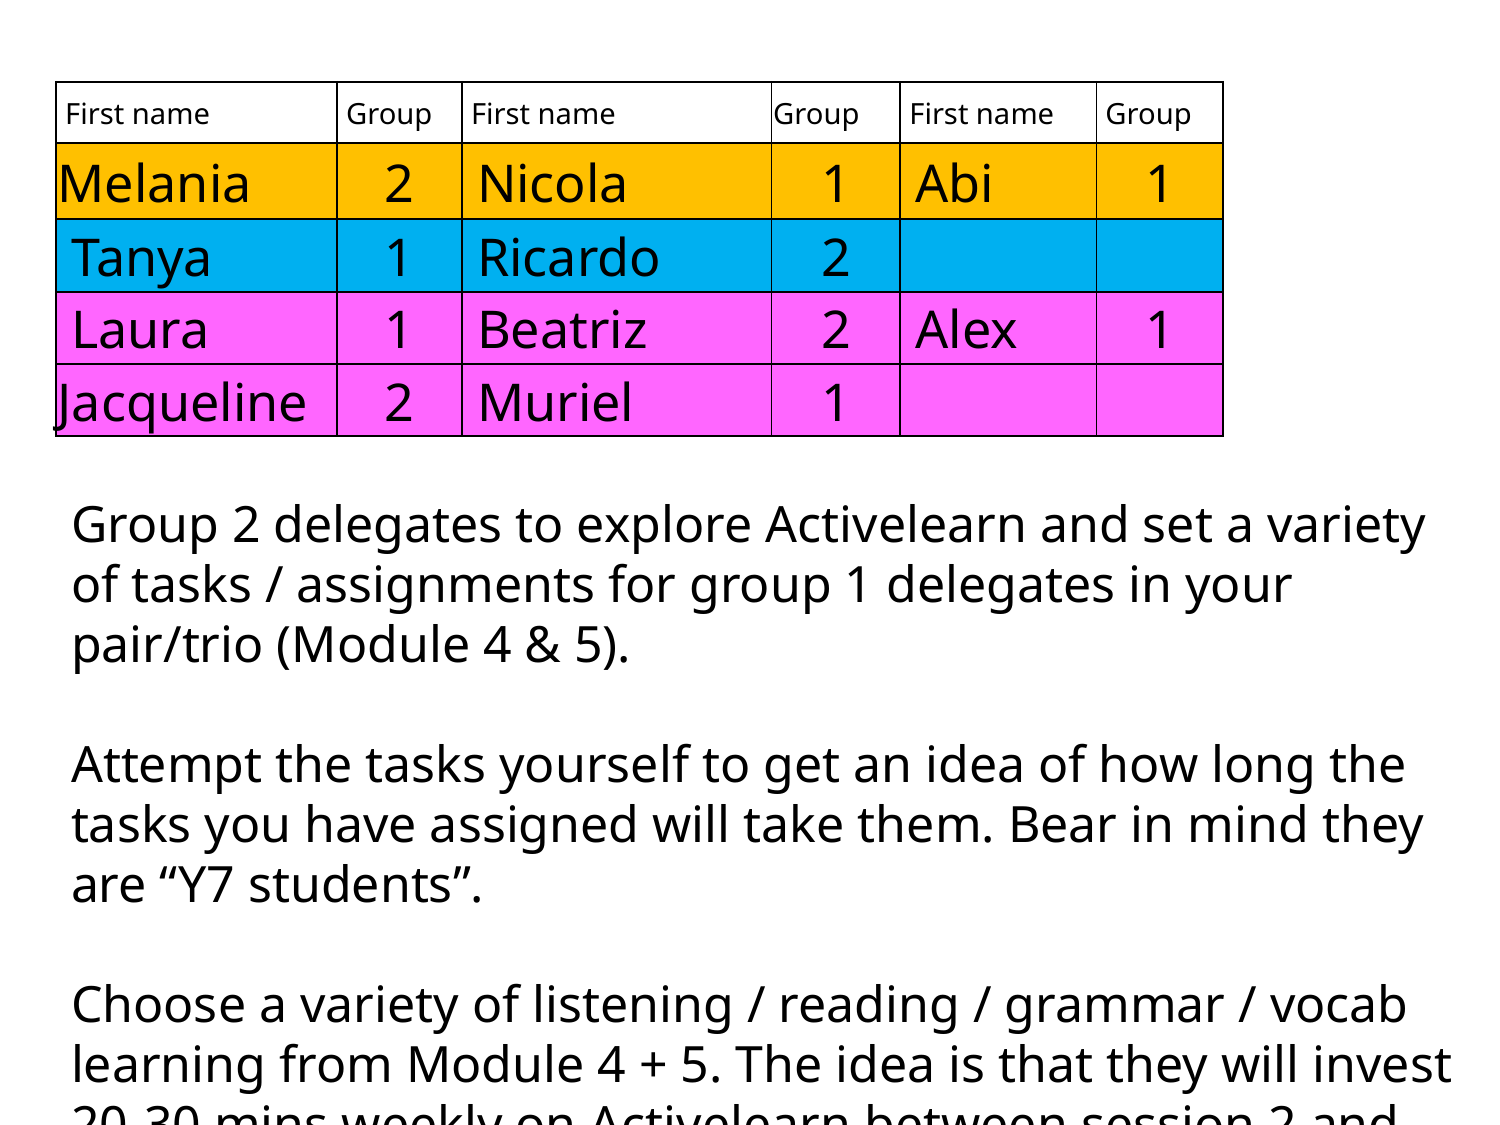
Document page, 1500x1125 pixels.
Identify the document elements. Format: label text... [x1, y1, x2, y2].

table_cell 2 [772, 293, 899, 363]
text_box Group 2 delegates to explore Activelearn and set a variety of tasks / assignments for group 1 delegates in your pair/trio (Module 4 & 5). Attempt the tasks yourself to get an idea of how long the tasks you have assigned will take them. Bear in mind they are “Y7 students”. Choose a variety of listening / reading / grammar / vocab learning from Module 4 + 5. The idea is that they will invest 20-30 mins weekly on Activelearn between session 2 and session 3. [56, 485, 1480, 1125]
table_header Group [338, 83, 461, 142]
table_cell Muriel [463, 365, 771, 435]
table_cell [1097, 220, 1222, 291]
table_cell Abi [901, 144, 1096, 218]
table_cell 1 [1097, 144, 1222, 218]
table_cell Laura [57, 293, 336, 363]
table_cell 2 [338, 144, 461, 218]
table_cell [1097, 365, 1222, 435]
table_cell Melania [57, 144, 336, 218]
table_cell 2 [338, 365, 461, 435]
table_cell [901, 220, 1096, 291]
table_cell 1 [1097, 293, 1222, 363]
table_header First name [463, 83, 771, 142]
table_cell [901, 365, 1096, 435]
table_cell Beatriz [463, 293, 771, 363]
table_cell Ricardo [463, 220, 771, 291]
table_cell 1 [772, 365, 899, 435]
table_cell Nicola [463, 144, 771, 218]
table_cell 1 [338, 293, 461, 363]
table_cell 1 [338, 220, 461, 291]
table_cell Jacqueline [57, 365, 336, 435]
table_cell 1 [772, 144, 899, 218]
table_header First name [57, 83, 336, 142]
table_cell Alex [901, 293, 1096, 363]
table_header Group [772, 83, 899, 142]
table_header Group [1097, 83, 1222, 142]
table_header First name [901, 83, 1096, 142]
table_cell 2 [772, 220, 899, 291]
table_cell Tanya [57, 220, 336, 291]
